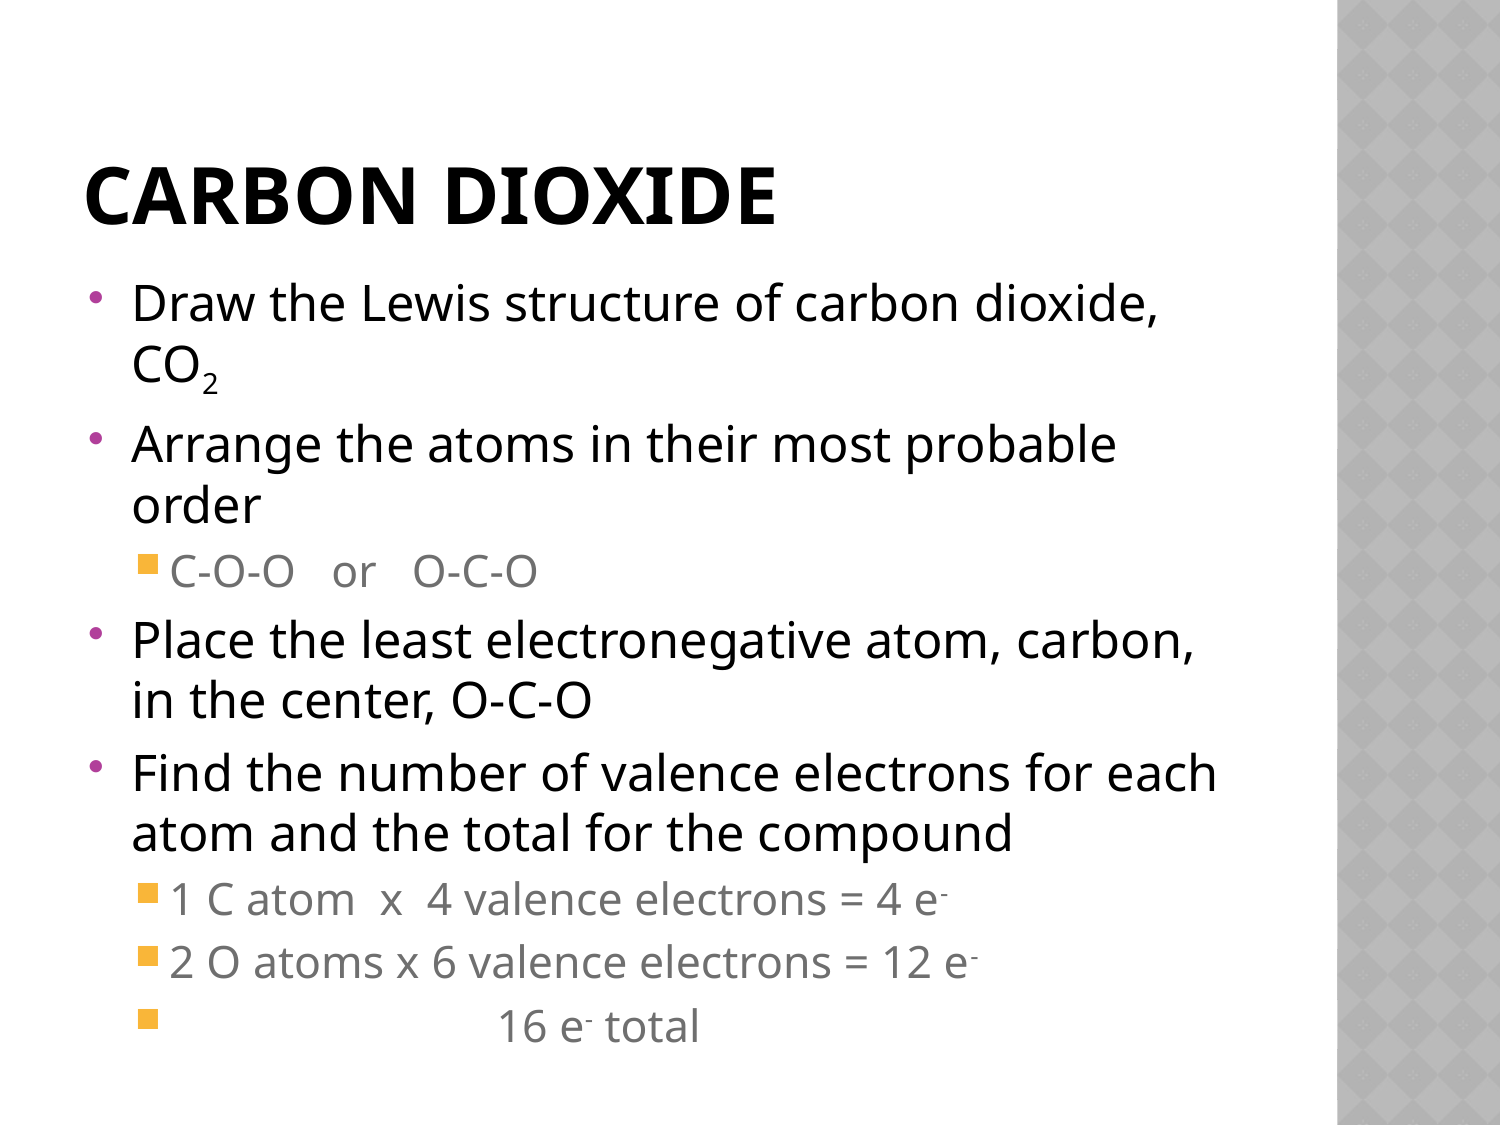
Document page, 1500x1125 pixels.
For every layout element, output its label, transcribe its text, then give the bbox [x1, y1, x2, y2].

list Draw the Lewis structure of carbon dioxide, CO2 Arrange the atoms in their most probable order C-O-O or O-C-O Place the least electronegative atom, carbon, in the center, O-C-O Find the number of valence electrons for each atom and the total for the compound 1 C atom x 4 valence electrons = 4 e- 2 O atoms x 6 valence electrons = 12 e- 16 e- total [75, 264, 1263, 1059]
title Carbon Dioxide [75, 52, 1263, 240]
